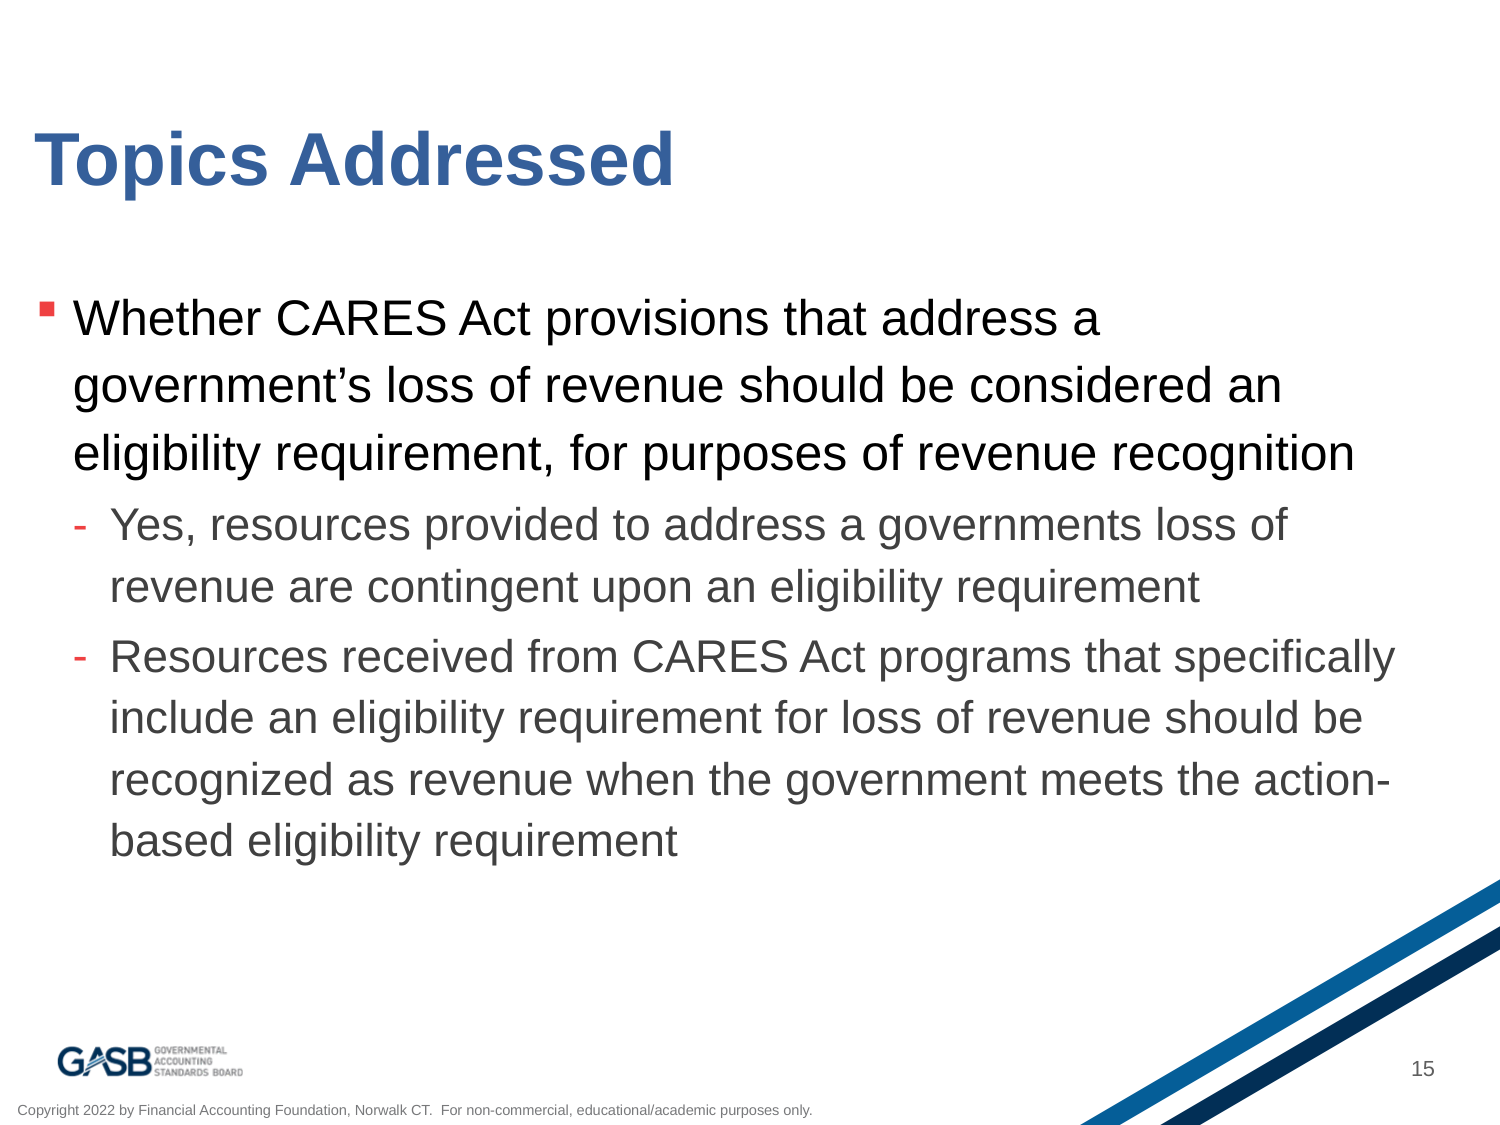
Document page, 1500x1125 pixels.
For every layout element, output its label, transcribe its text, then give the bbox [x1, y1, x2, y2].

picture [56, 1039, 593, 1081]
slide_number 15 [1345, 1042, 1500, 1093]
title Topics Addressed [19, 87, 1444, 236]
list Whether CARES Act provisions that address a government’s loss of revenue should be considered an eligibility requirement, for purposes of revenue recognition Yes, resources provided to address a governments loss of revenue are contingent upon an eligibility requirement Resources received from CARES Act programs that specifically include an eligibility requirement for loss of revenue should be recognized as revenue when the government meets the action-based eligibility requirement [19, 270, 1425, 1030]
picture [981, 865, 1500, 1125]
